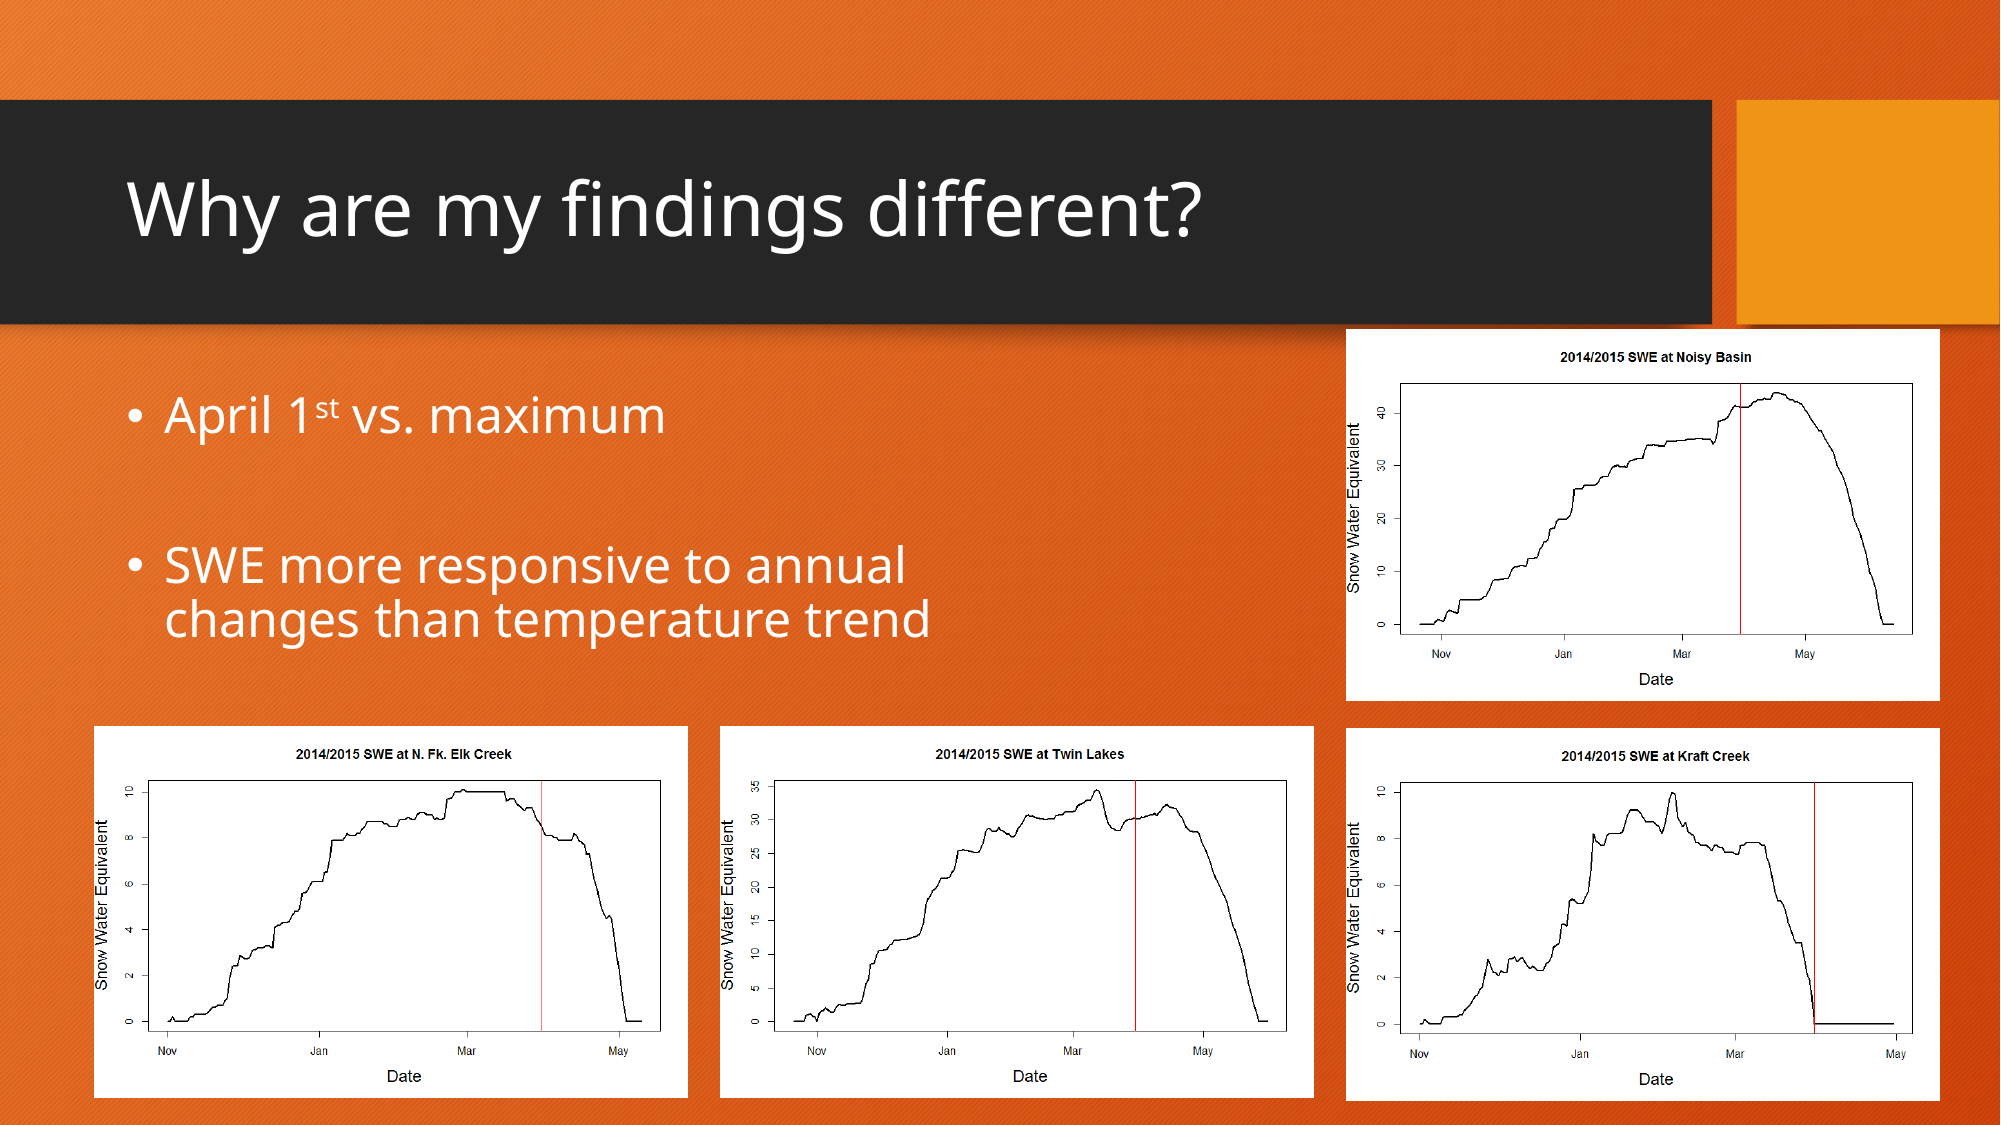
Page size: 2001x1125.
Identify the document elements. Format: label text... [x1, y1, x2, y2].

picture [94, 726, 688, 1098]
list April 1st vs. maximum SWE more responsive to annual changes than temperature trend [111, 383, 1054, 974]
picture [719, 725, 1314, 1098]
picture [0, 325, 2000, 701]
title Why are my findings different? [111, 123, 1689, 301]
picture [1346, 728, 1941, 1101]
